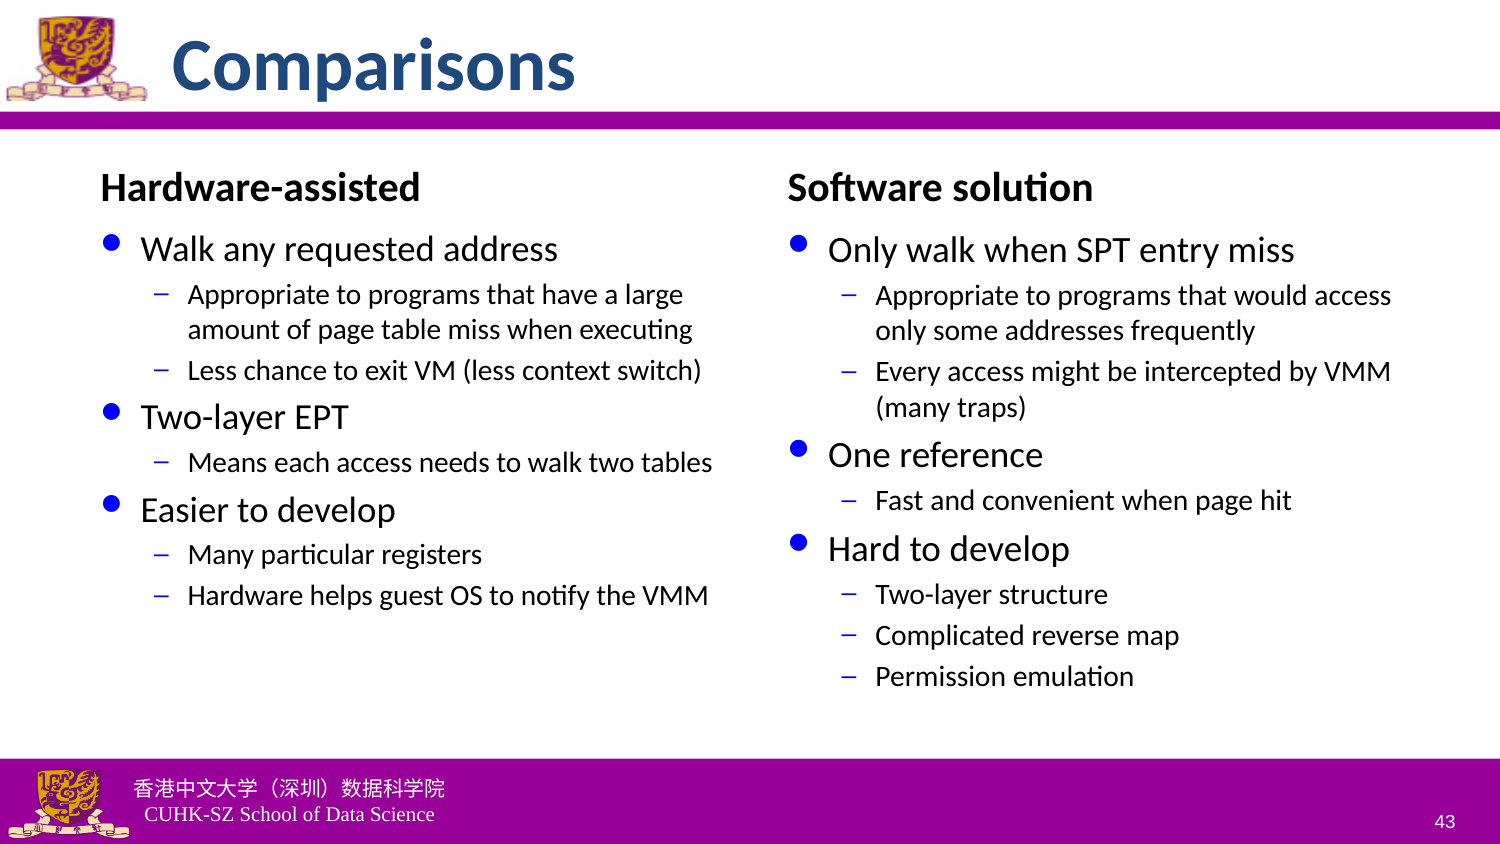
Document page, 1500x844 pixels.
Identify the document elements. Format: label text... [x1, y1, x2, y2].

list Walk any requested address Appropriate to programs that have a large amount of page table miss when executing Less chance to exit VM (less context switch) Two-layer EPT Means each access needs to walk two tables Easier to develop Many particular registers Hardware helps guest OS to notify the VMM [85, 217, 749, 704]
list Only walk when SPT entry miss Appropriate to programs that would access only some addresses frequently Every access might be intercepted by VMM (many traps) One reference Fast and convenient when page hit Hard to develop Two-layer structure Complicated reverse map Permission emulation [772, 217, 1436, 704]
list Software solution [772, 138, 1436, 217]
picture [5, 15, 152, 101]
list Hardware-assisted [85, 138, 749, 217]
title Comparisons [157, 17, 1424, 104]
picture [7, 768, 130, 839]
slide_number 43 [1120, 802, 1471, 844]
